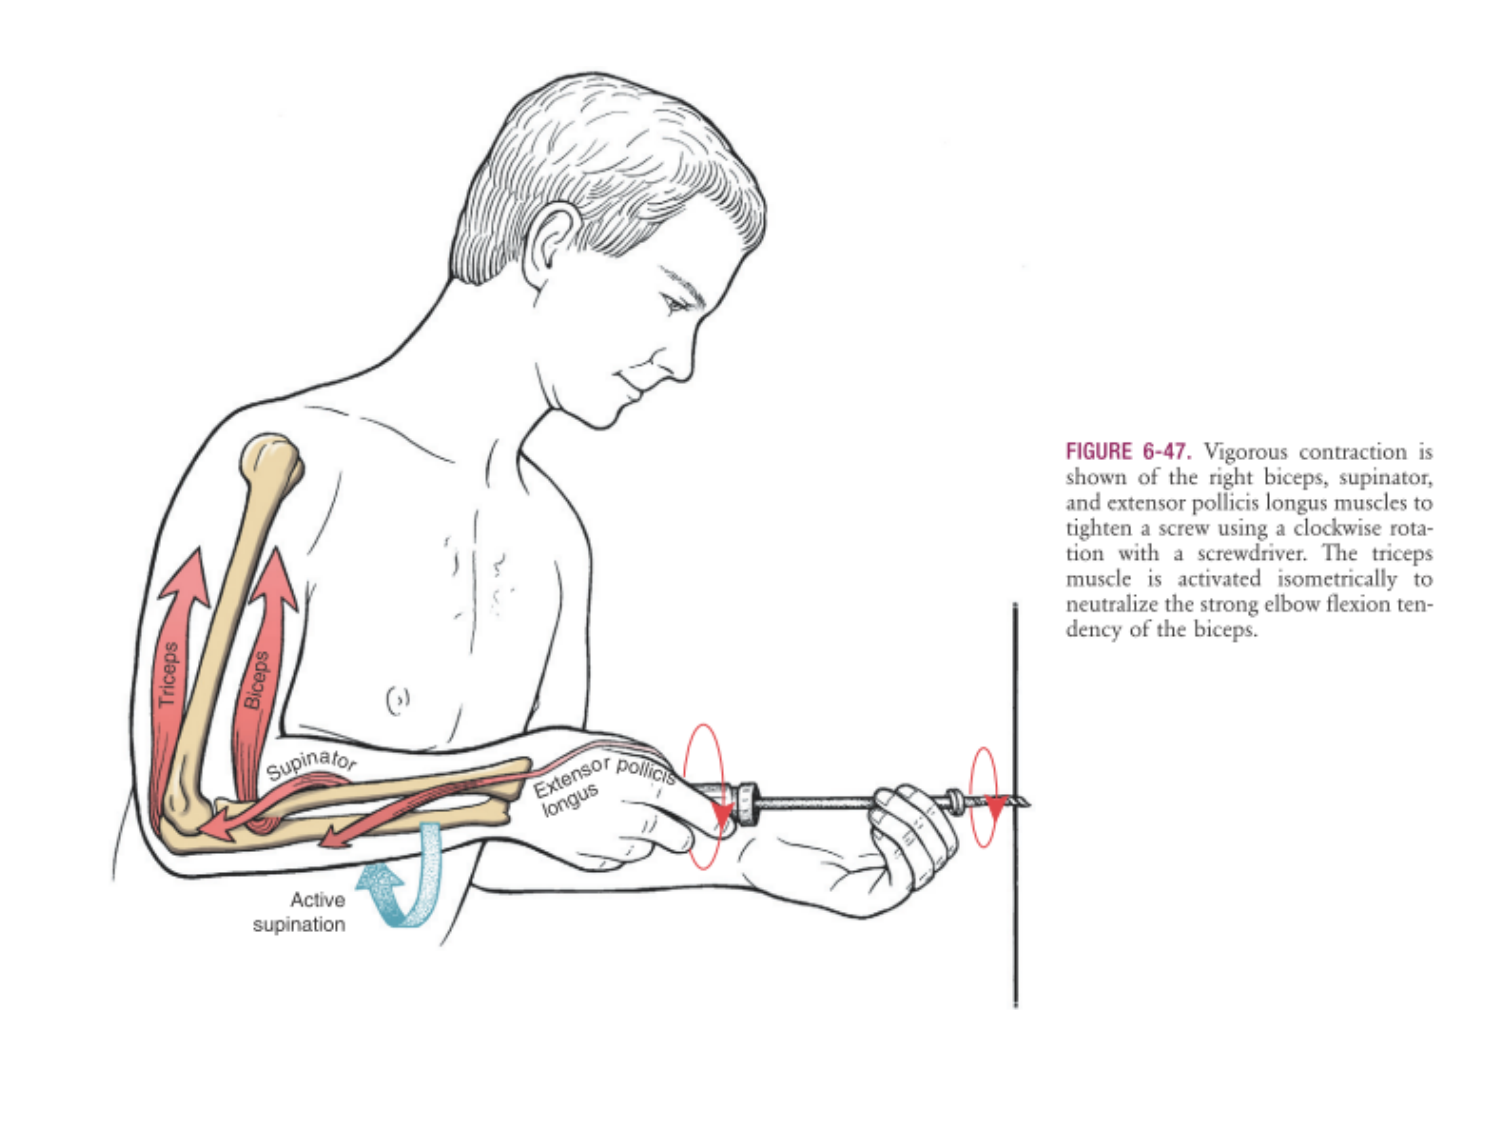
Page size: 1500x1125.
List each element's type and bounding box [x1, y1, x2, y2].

picture [100, 66, 1443, 1029]
